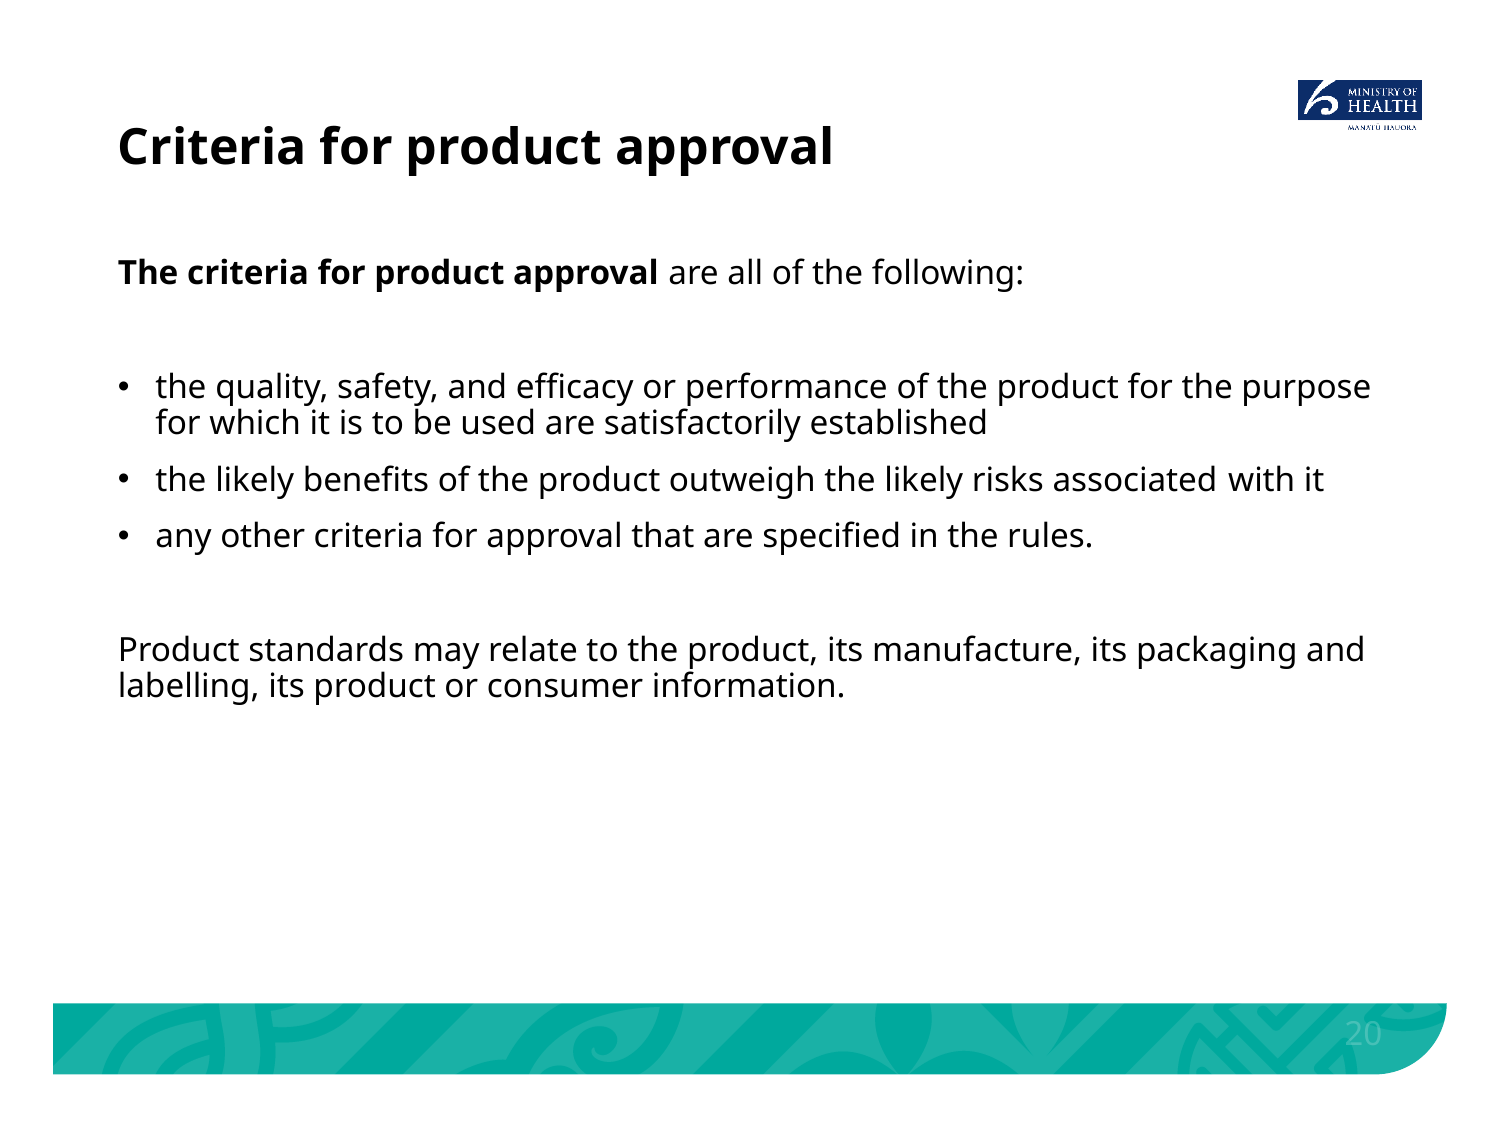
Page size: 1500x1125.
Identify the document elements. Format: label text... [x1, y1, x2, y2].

list The criteria for product approval are all of the following: the quality, safety, and efficacy or performance of the product for the purpose for which it is to be used are satisfactorily established the likely benefits of the product outweigh the likely risks associated with it any other criteria for approval that are specified in the rules. Product standards may relate to the product, its manufacture, its packaging and labelling, its product or consumer information. [103, 147, 1397, 814]
title Criteria for product approval [103, 59, 1397, 147]
picture [0, 1004, 1500, 1125]
picture [1397, 80, 1422, 130]
